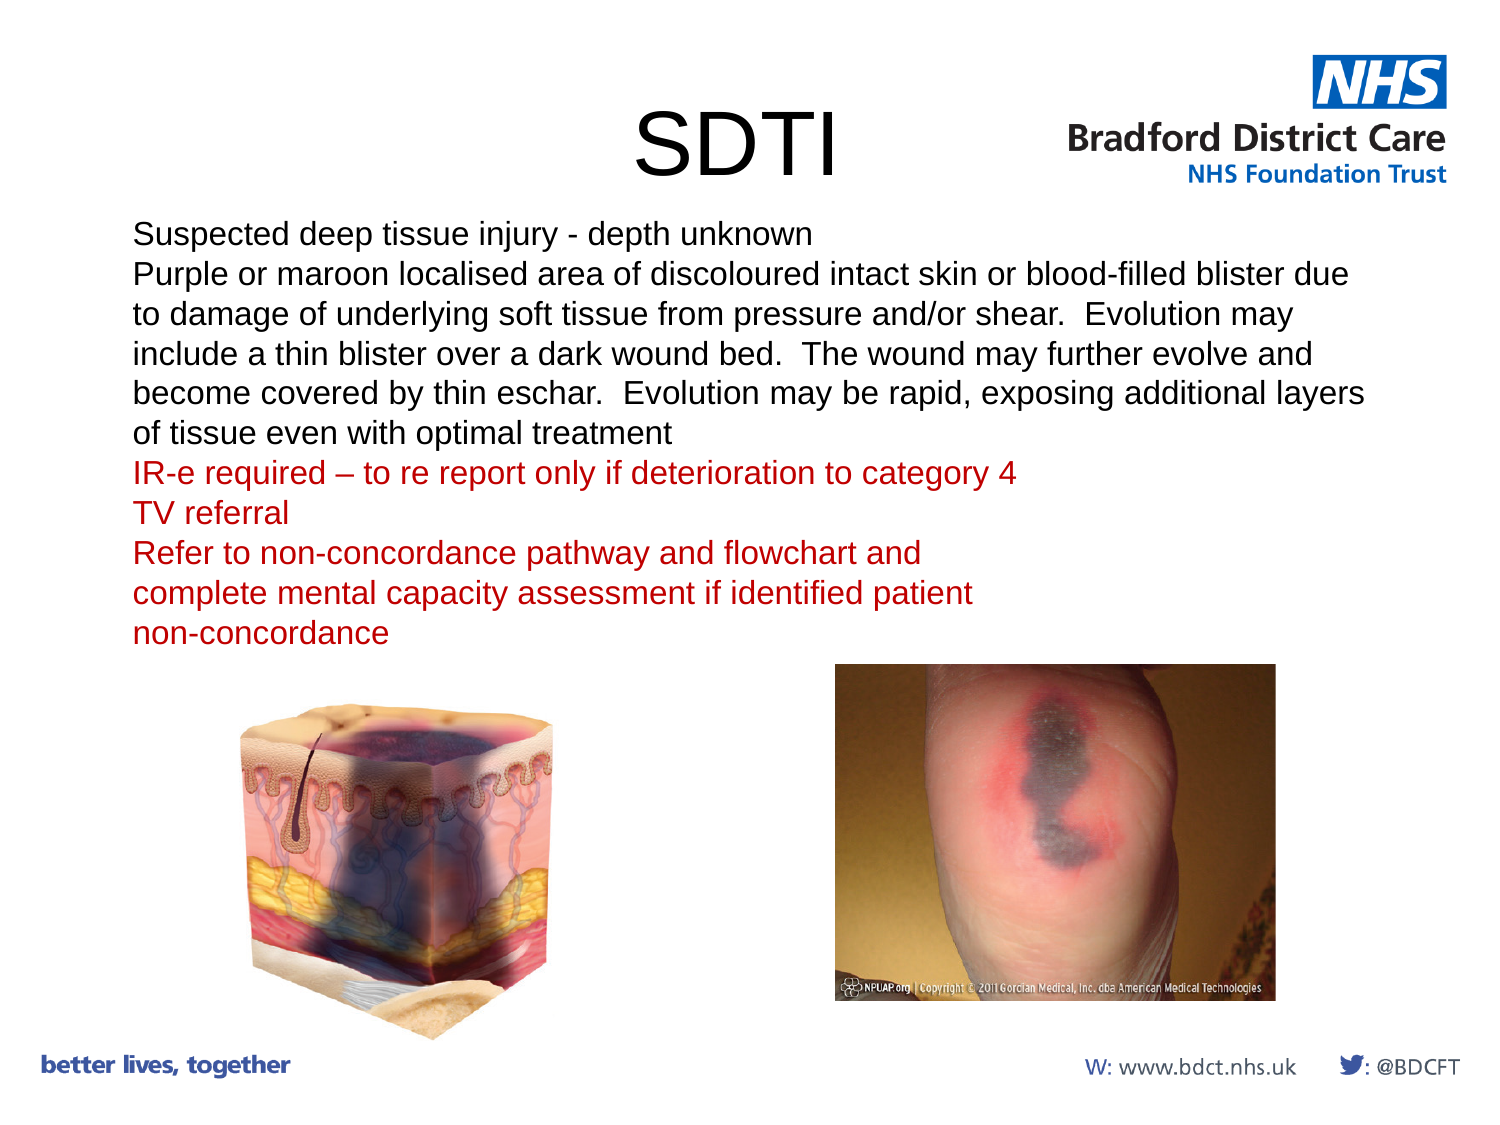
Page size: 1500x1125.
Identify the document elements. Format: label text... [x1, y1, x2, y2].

picture [881, 0, 1500, 280]
title SDTI [75, 45, 876, 233]
text_box Suspected deep tissue injury - depth unknown Purple or maroon localised area of discoloured intact skin or blood-filled blister due to damage of underlying soft tissue from pressure and/or shear. Evolution may include a thin blister over a dark wound bed. The wound may further evolve and become covered by thin eschar. Evolution may be rapid, exposing additional layers of tissue even with optimal treatment IR-e required – to re report only if deterioration to category 4 TV referral Refer to non-concordance pathway and flowchart and complete mental capacity assessment if identified patient non-concordance [117, 233, 1382, 659]
picture [29, 1044, 1471, 1084]
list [218, 678, 599, 1046]
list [834, 663, 1276, 1002]
